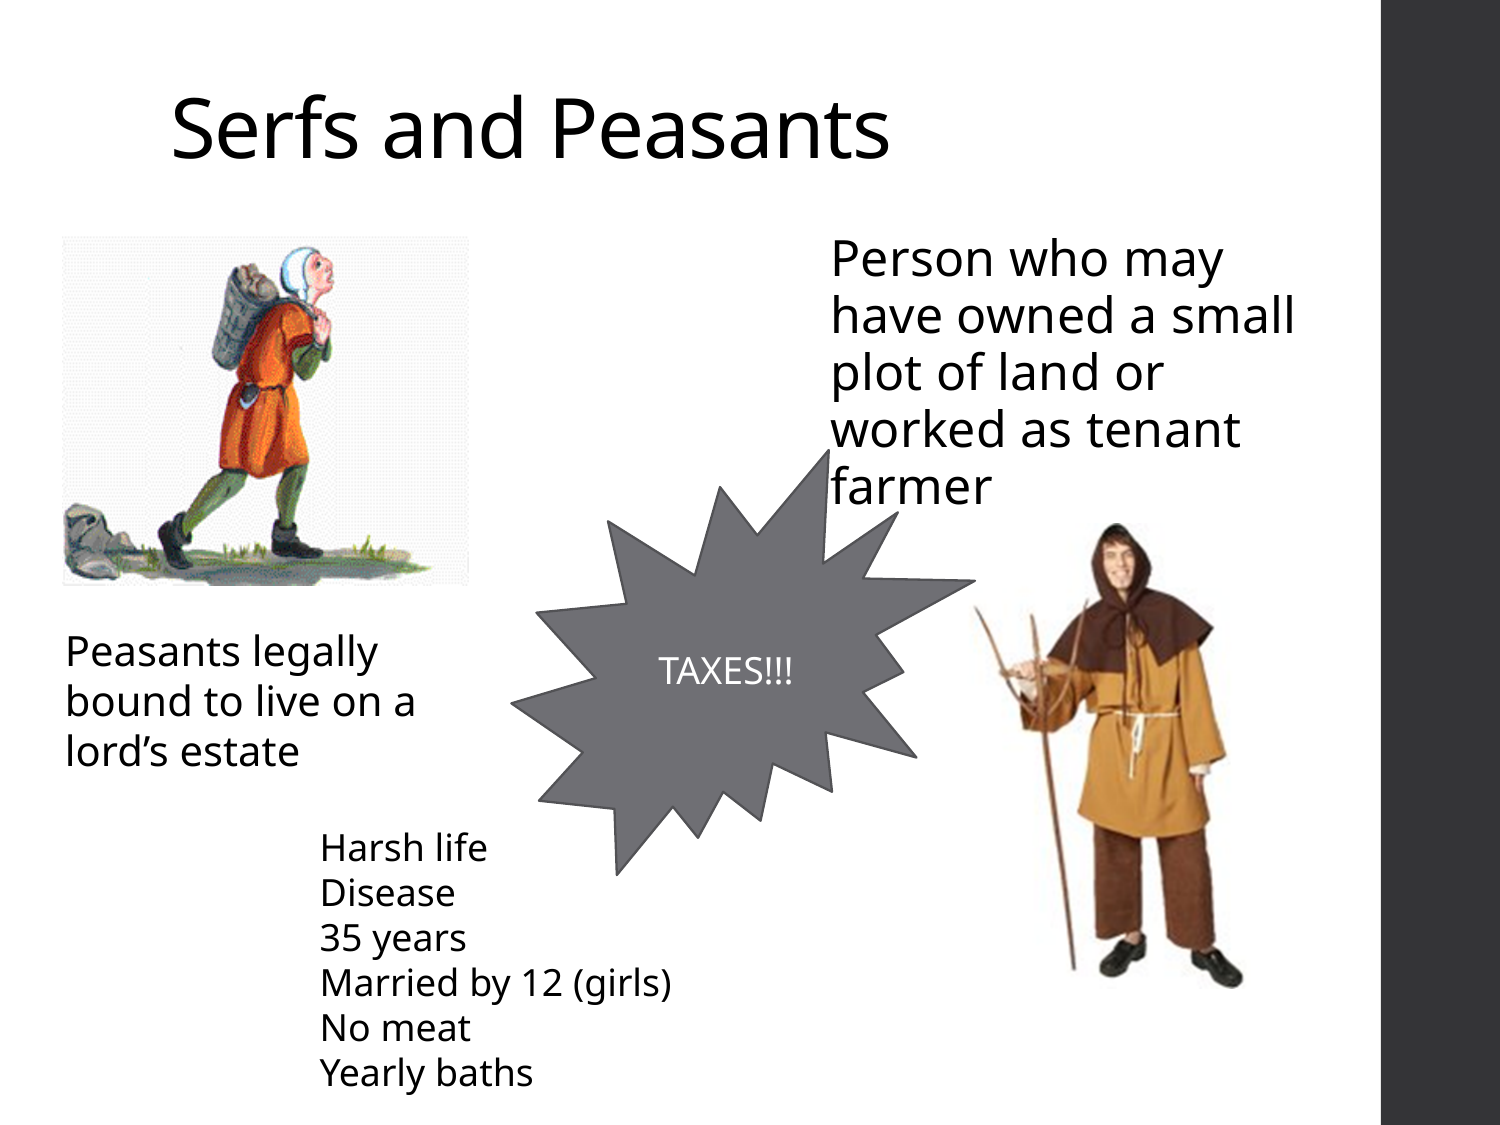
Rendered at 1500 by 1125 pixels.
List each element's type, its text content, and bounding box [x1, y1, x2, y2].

picture [937, 523, 1283, 989]
text_box Peasants legally bound to live on a lord’s estate [49, 617, 488, 783]
list Person who may have owned a small plot of land or worked as tenant farmer [815, 223, 1367, 1013]
text_box TAXES!!! [510, 448, 930, 877]
title Serfs and Peasants [155, 60, 1348, 185]
text_box Harsh life Disease 35 years Married by 12 (girls) No meat Yearly baths [304, 816, 730, 1102]
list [62, 235, 469, 586]
